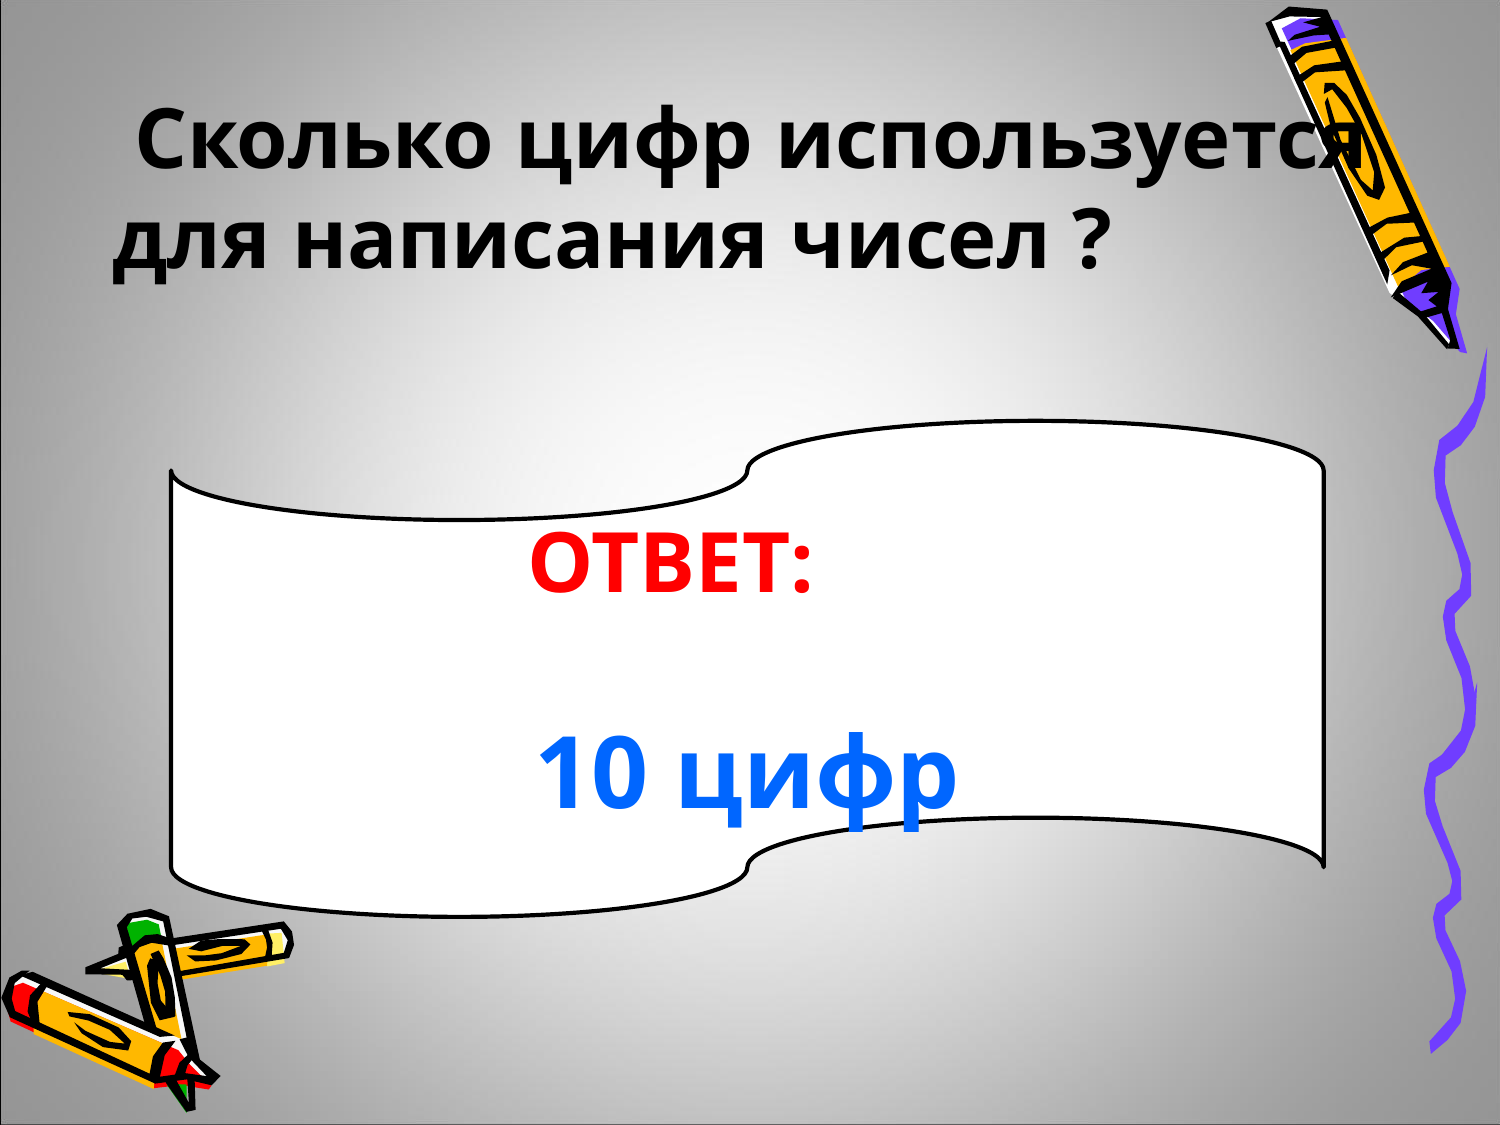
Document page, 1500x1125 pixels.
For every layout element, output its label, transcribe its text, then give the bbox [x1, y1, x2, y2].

text_box ОТВЕТ: 10 цифр [168, 418, 1326, 919]
list Сколько цифр используется для написания чисел ? [40, 77, 1436, 433]
picture [0, 0, 1500, 1125]
